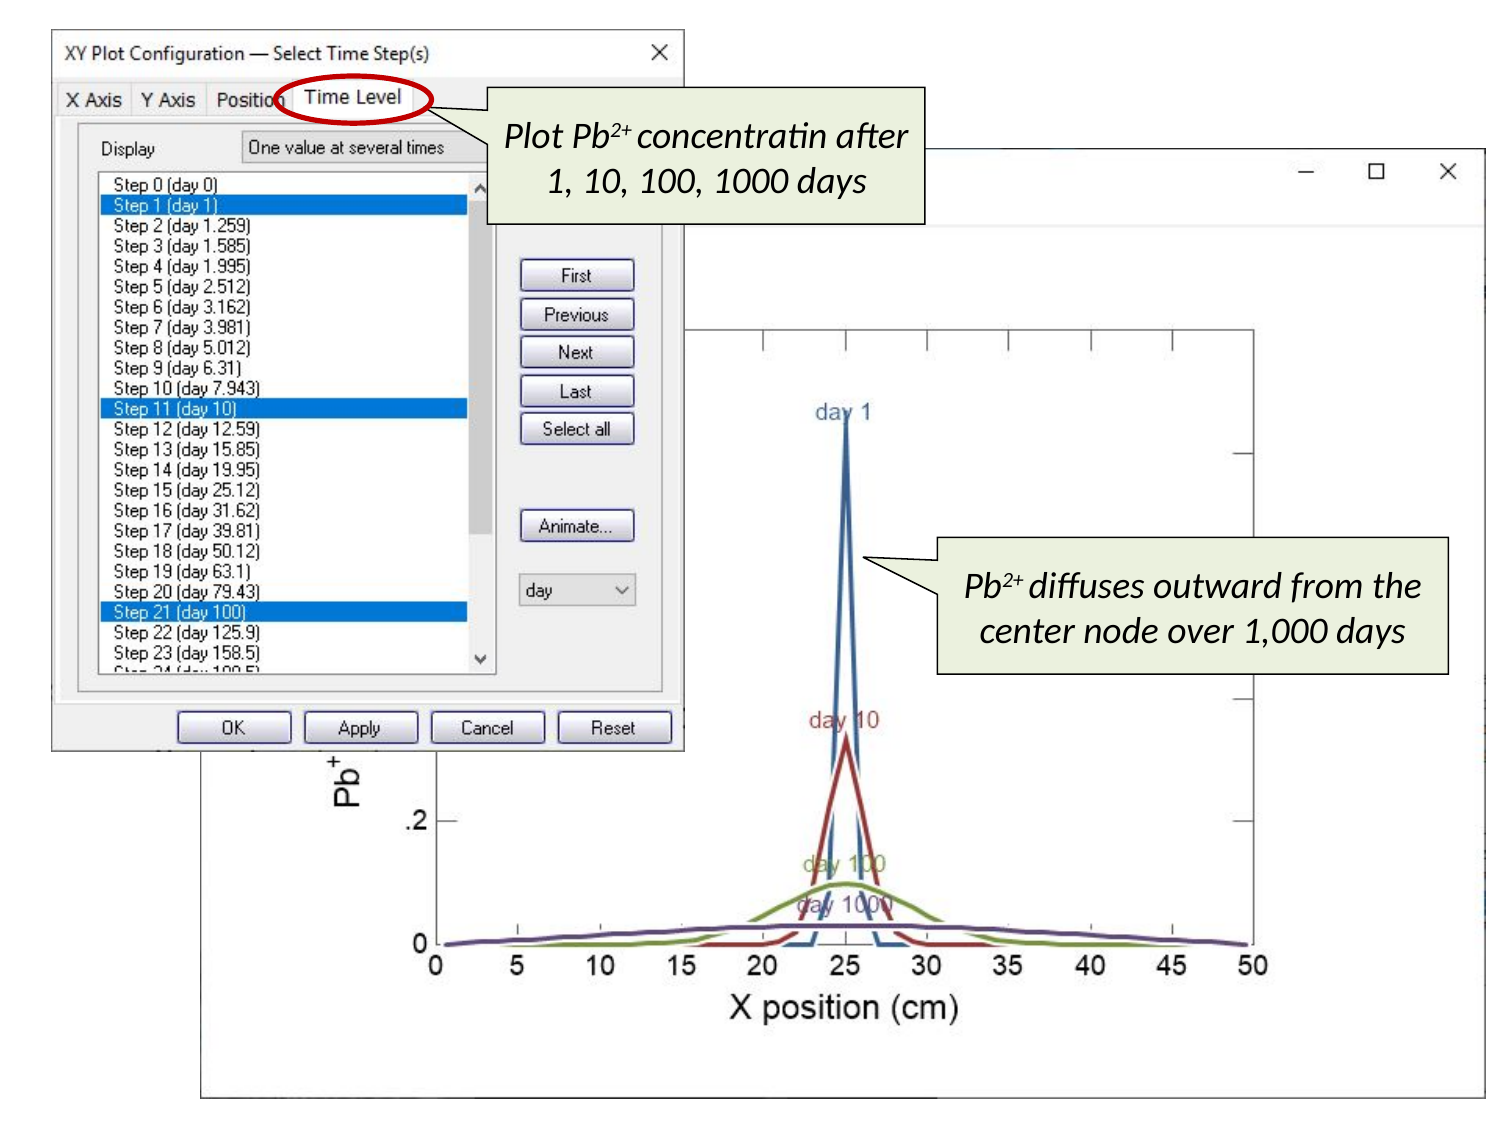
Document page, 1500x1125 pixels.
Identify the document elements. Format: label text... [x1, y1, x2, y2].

picture [51, 29, 1487, 1099]
text_box Plot Pb2+ concentratin after 1, 10, 100, 1000 days [688, 87, 925, 146]
